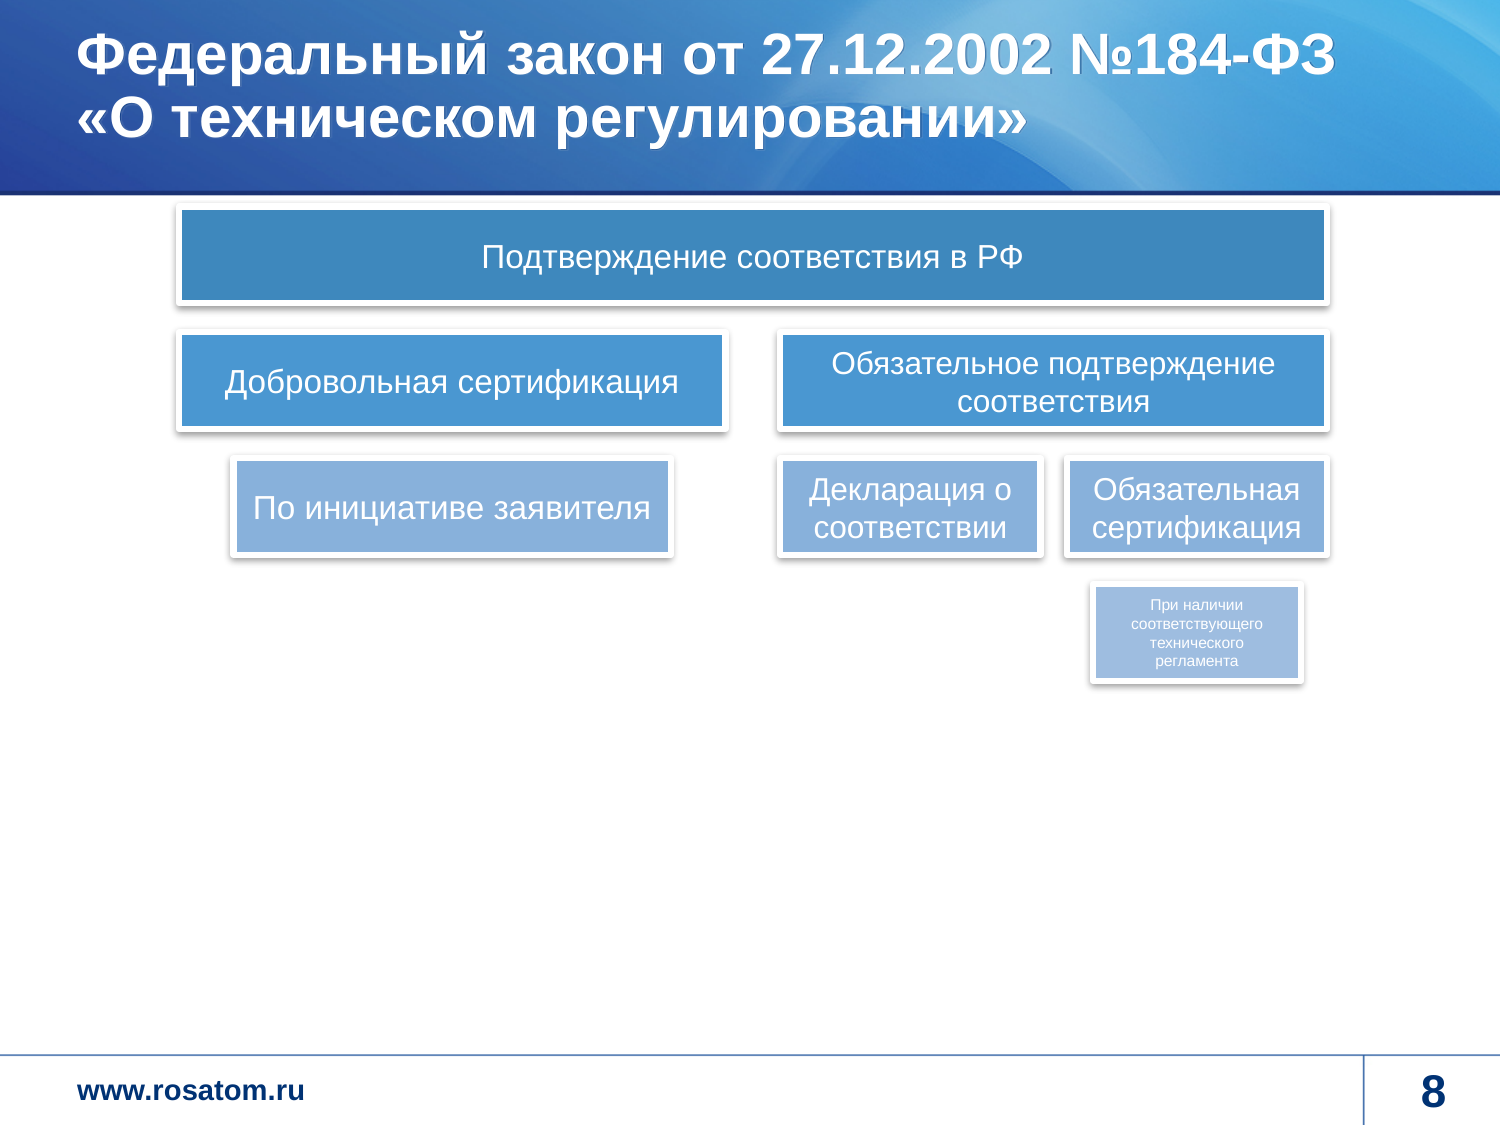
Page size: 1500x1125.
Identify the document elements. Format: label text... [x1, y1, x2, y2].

picture [0, 0, 1500, 1125]
slide_number 8 [1366, 1057, 1500, 1121]
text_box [35, 206, 1471, 1059]
title Федеральный закон от 27.12.2002 №184-ФЗ «О техническом регулировании» [76, 12, 1424, 161]
